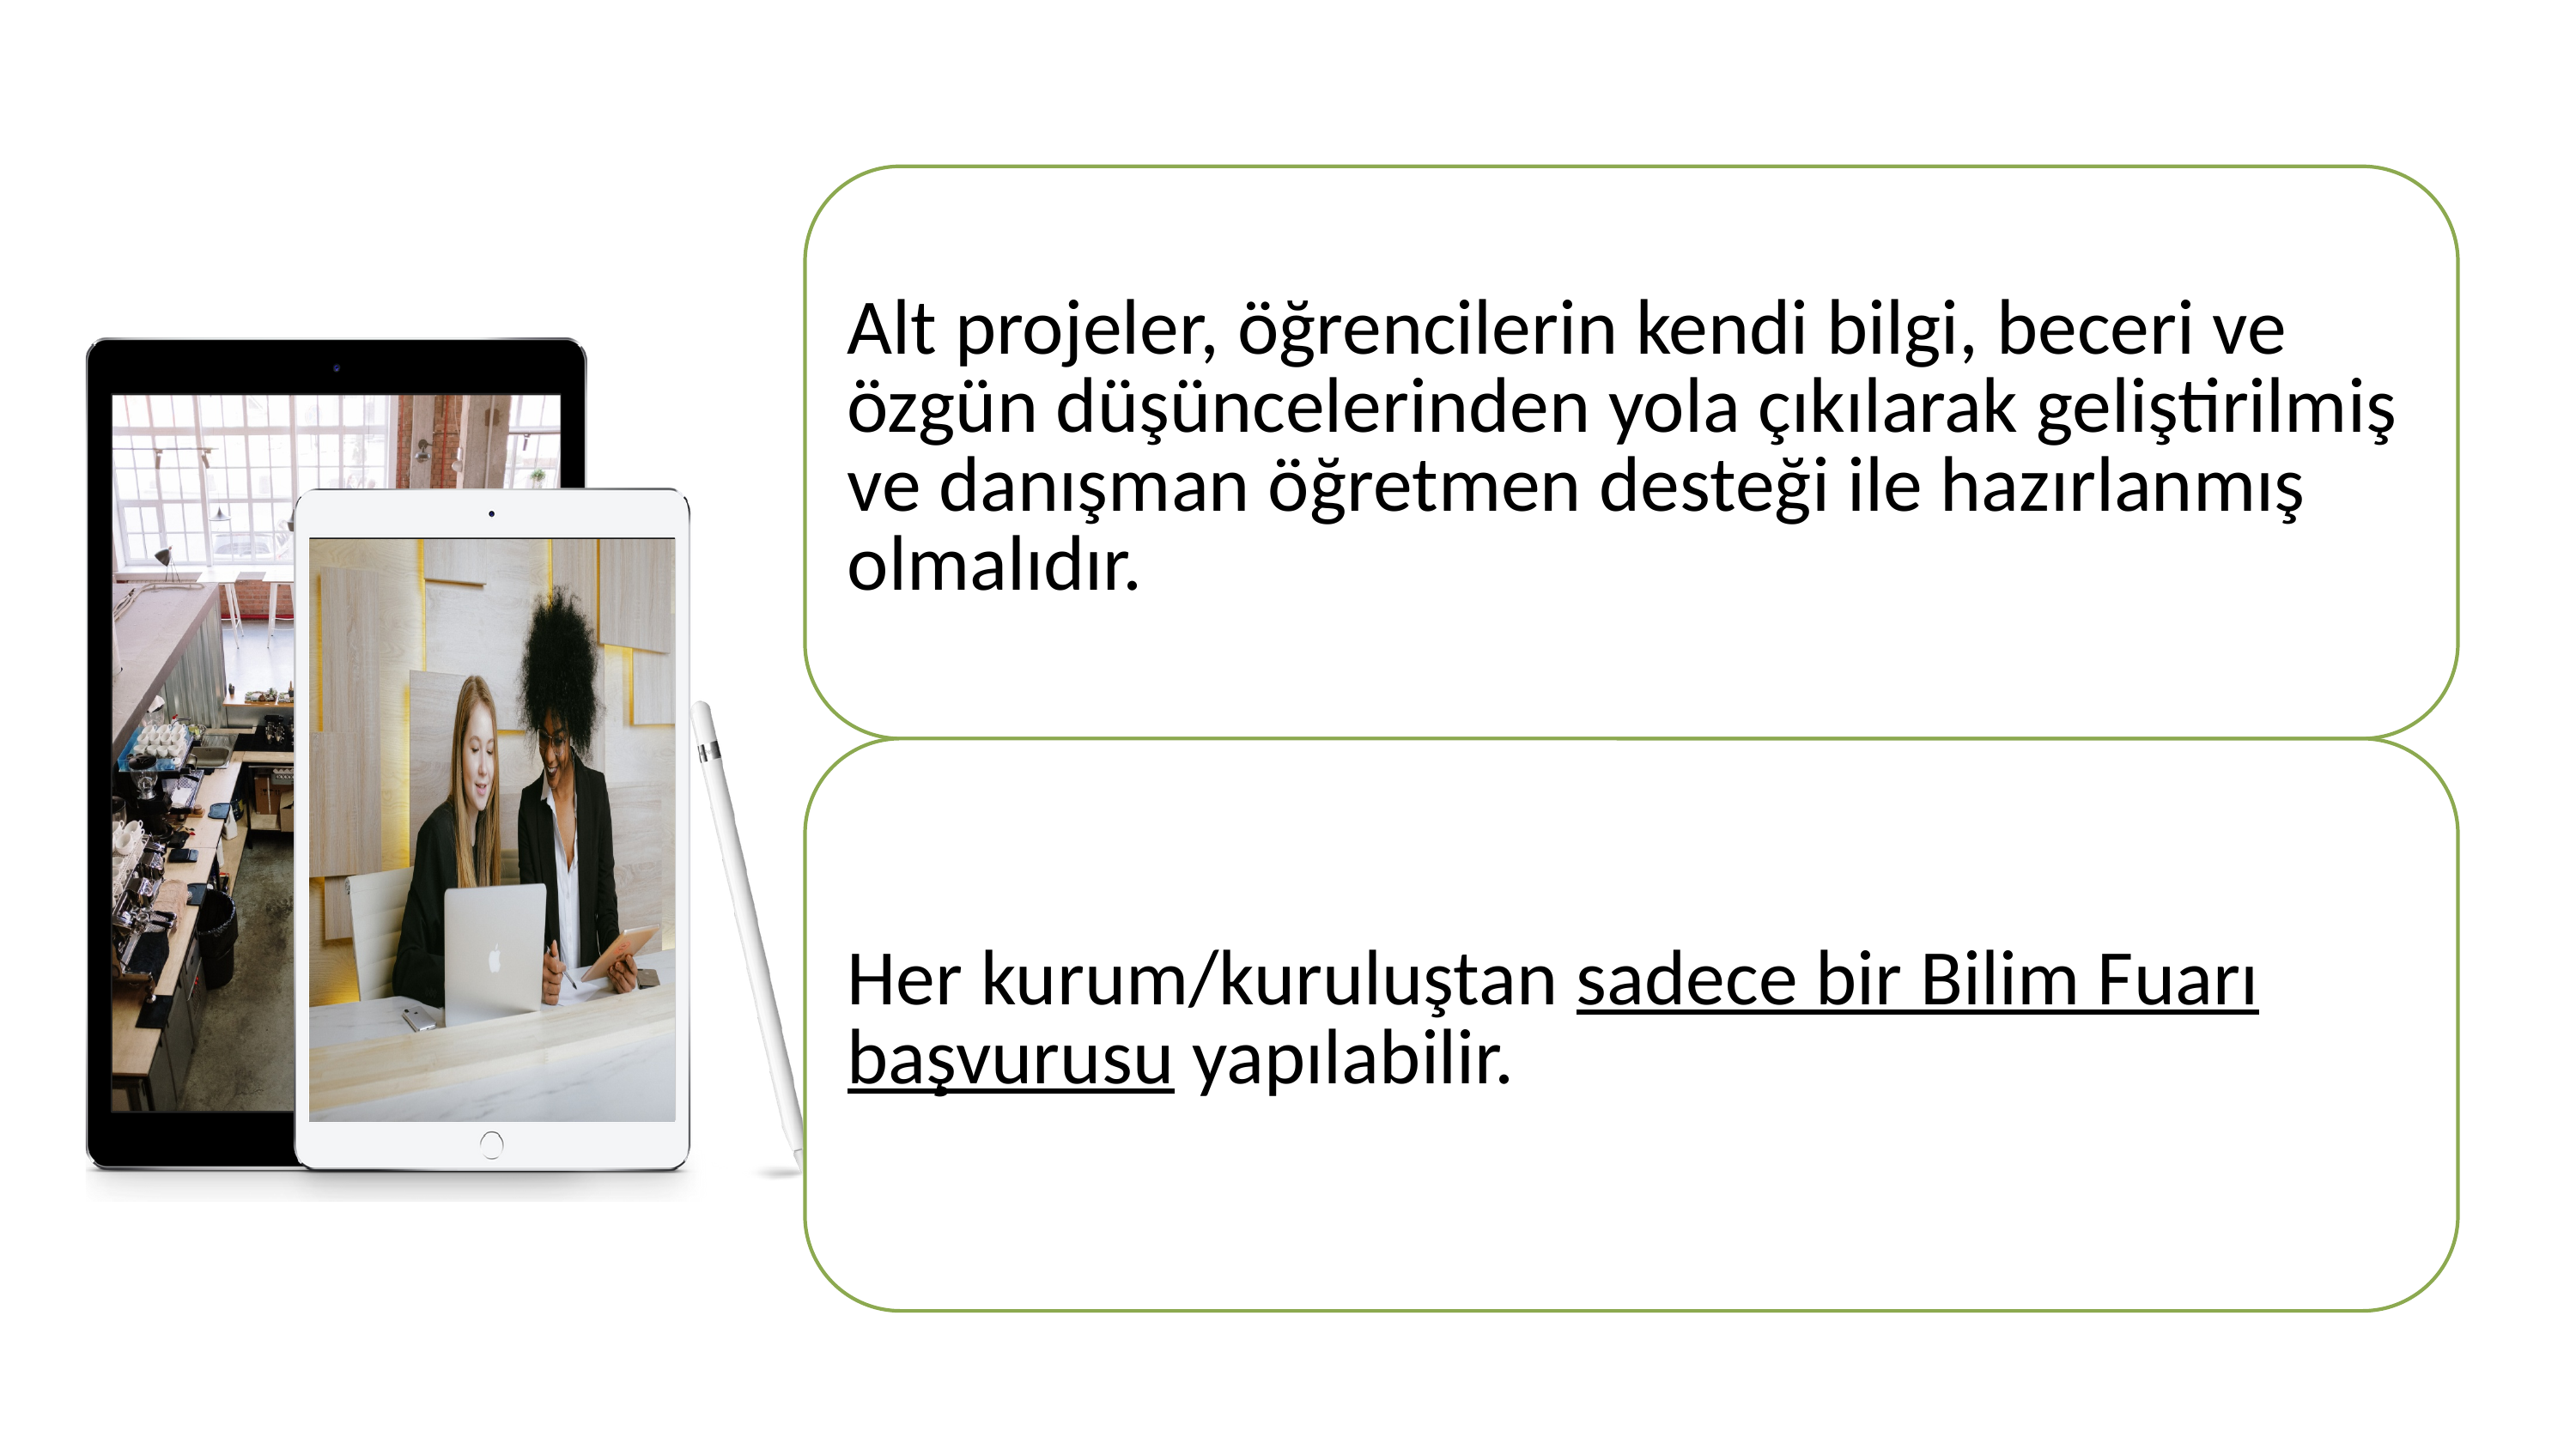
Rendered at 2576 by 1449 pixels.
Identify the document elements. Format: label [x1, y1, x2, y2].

text_box [805, 166, 2458, 1312]
text_box [85, 337, 798, 1202]
